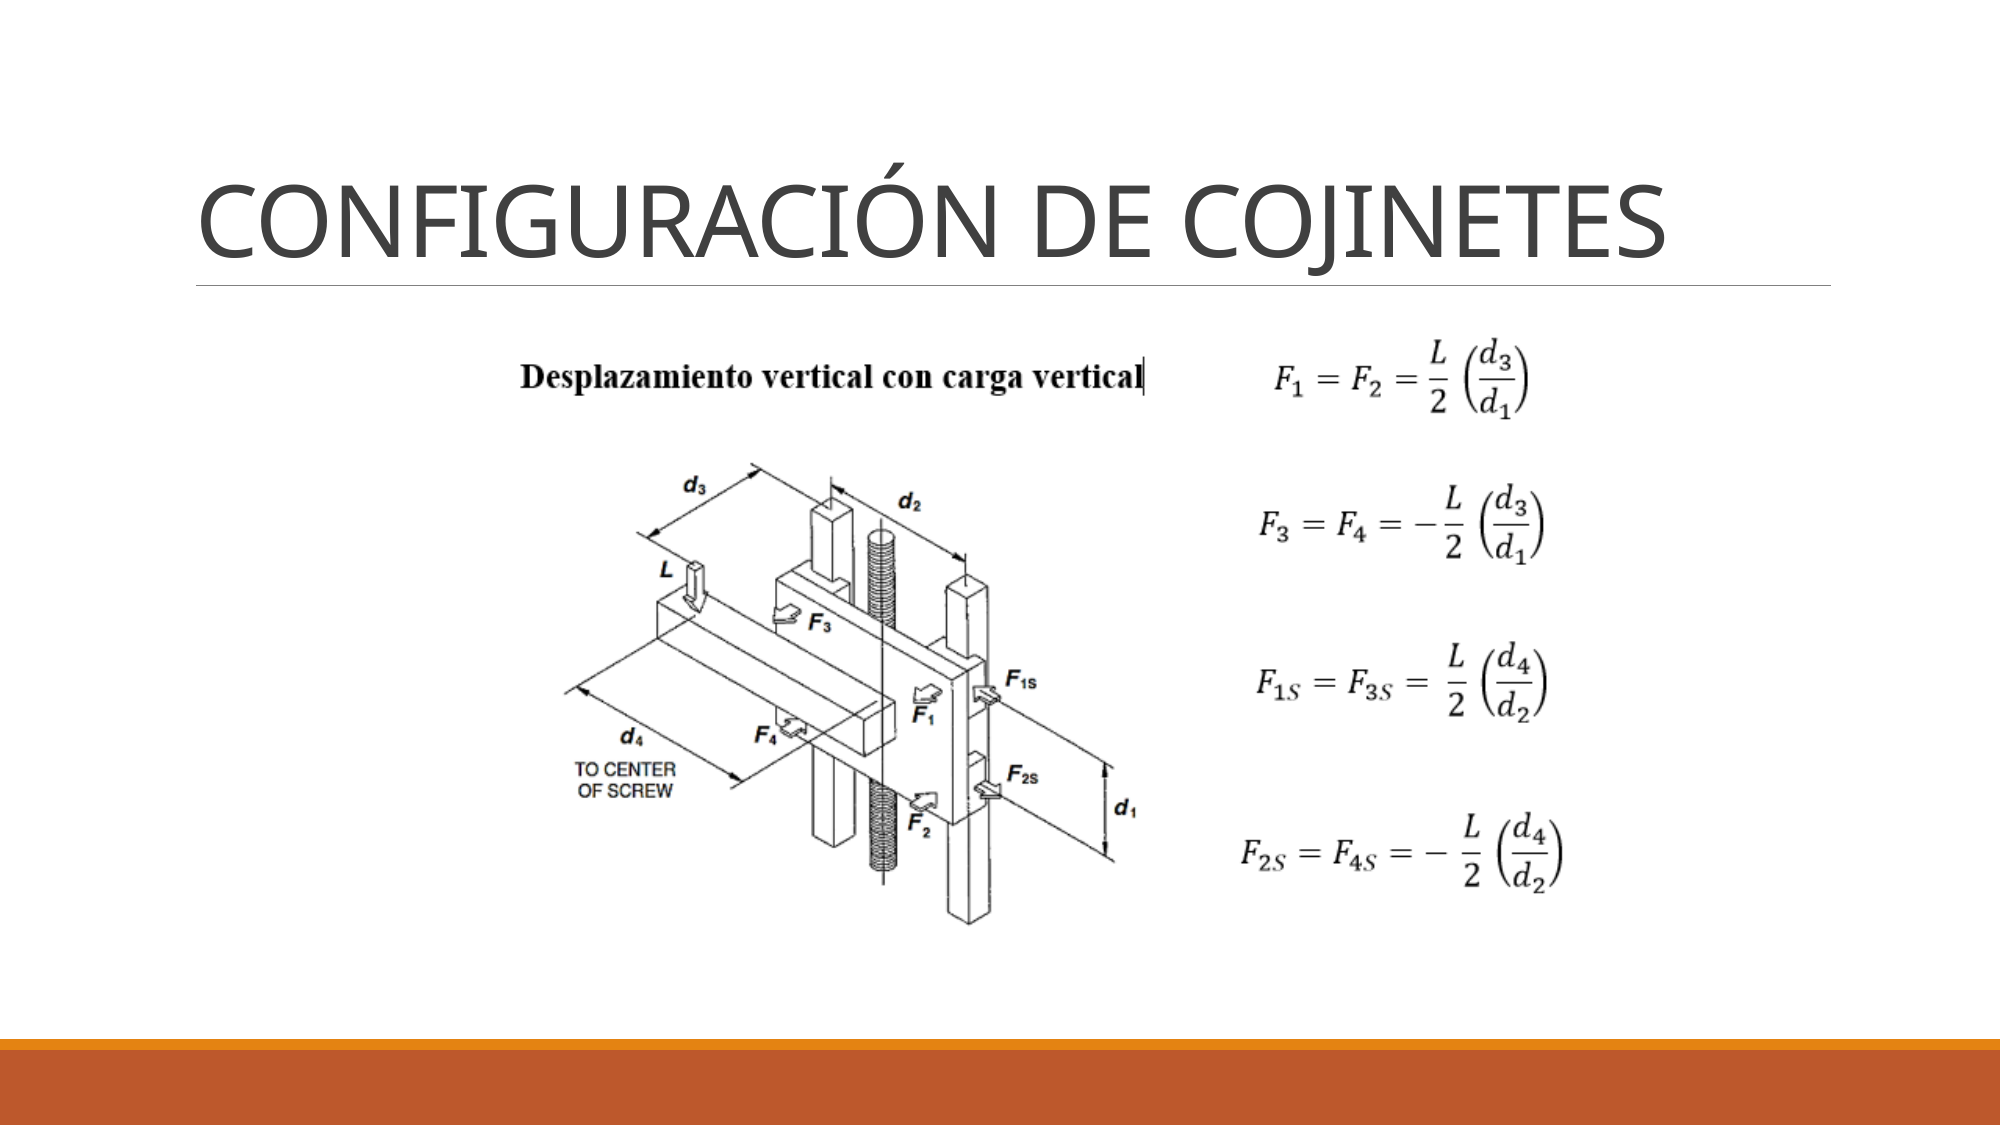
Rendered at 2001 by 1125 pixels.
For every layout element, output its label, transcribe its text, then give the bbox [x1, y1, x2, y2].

picture [504, 334, 1592, 931]
title CONFIGURACIÓN DE COJINETES [180, 47, 1830, 285]
